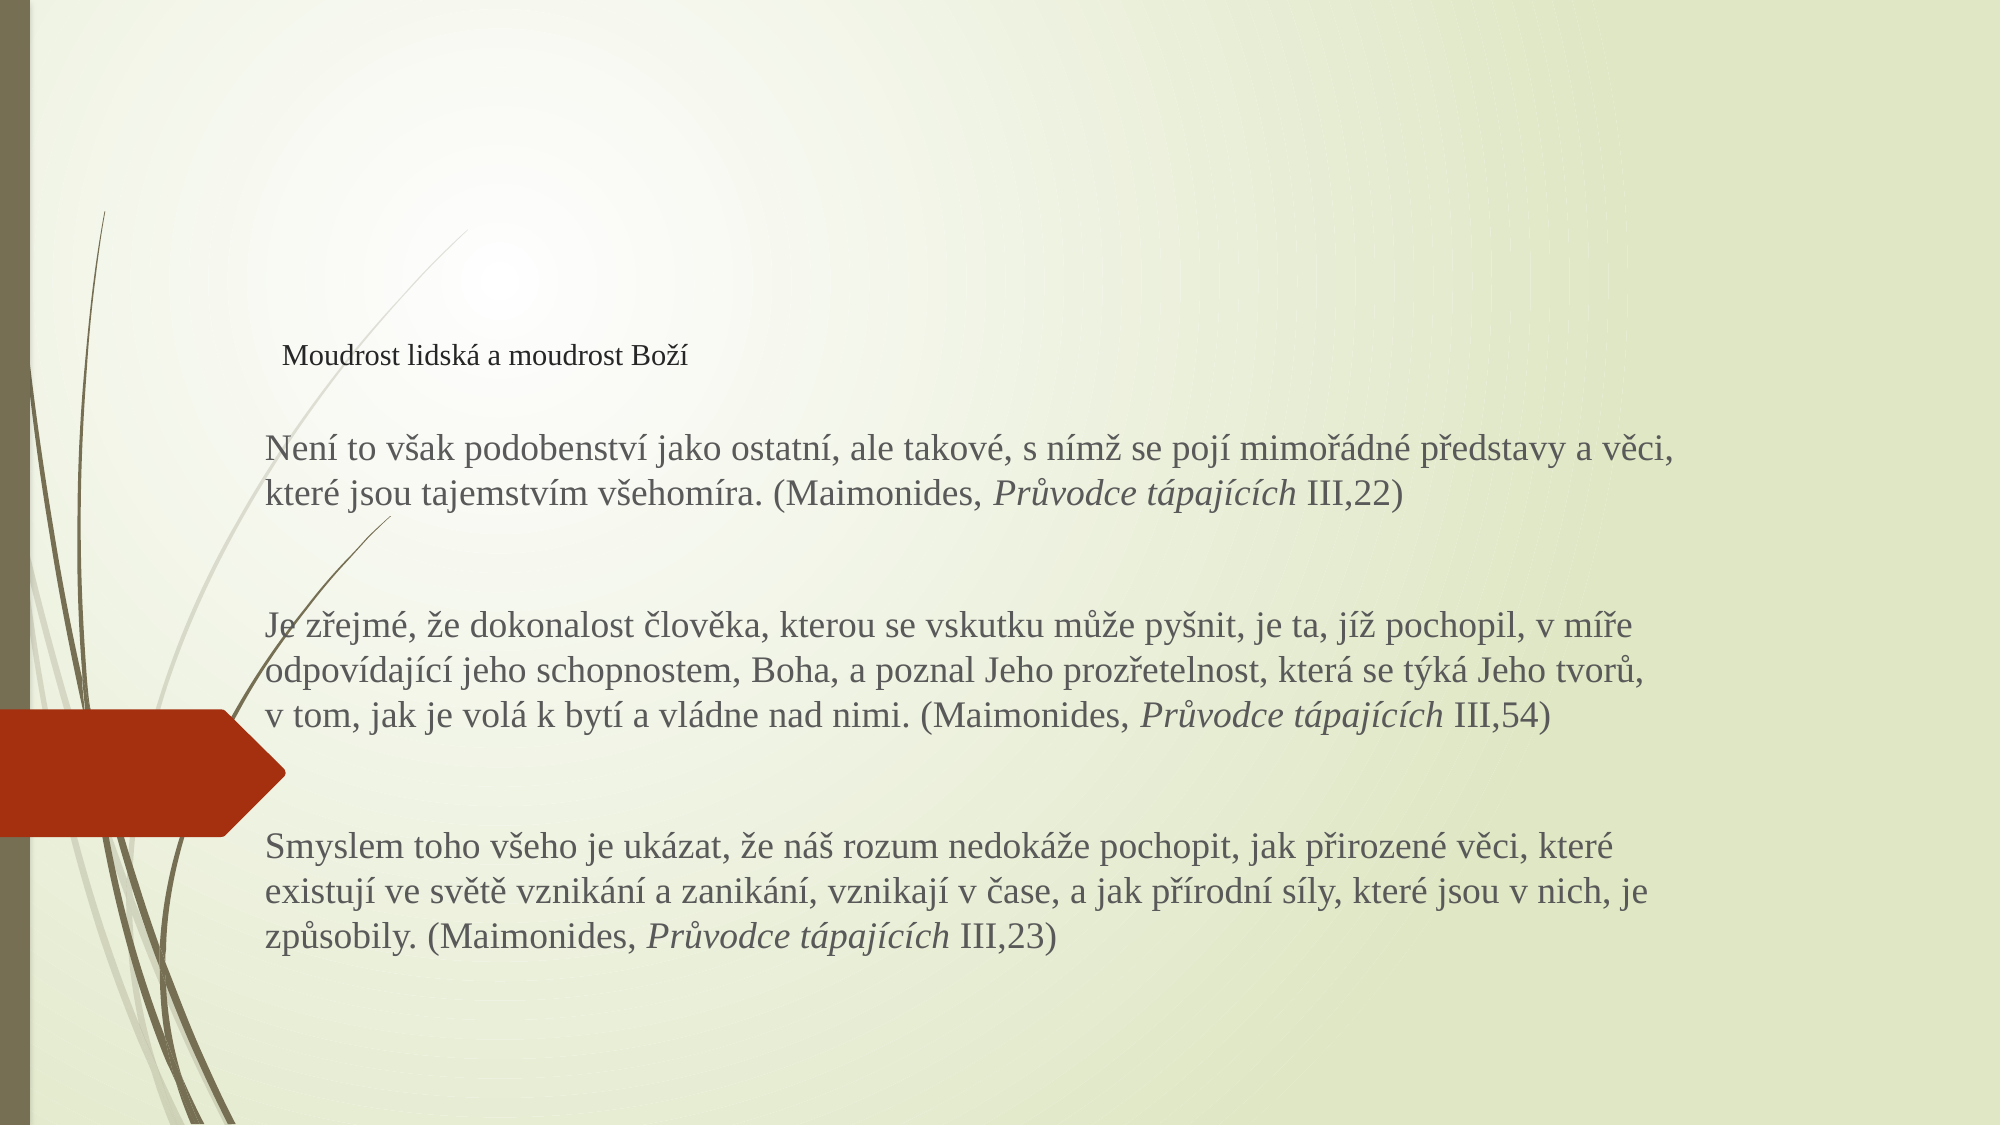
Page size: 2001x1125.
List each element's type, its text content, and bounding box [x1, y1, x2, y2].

subtitle Není to však podobenství jako ostatní, ale takové, s nímž se pojí mimořádné představy a věci, které jsou tajemstvím všehomíra. (Maimonides, Průvodce tápajících III,22) Je zřejmé, že dokonalost člověka, kterou se vskutku může pyšnit, je ta, jíž pochopil, v míře odpovídající jeho schopnostem, Boha, a poznal Jeho prozřetelnost, která se týká Jeho tvorů, v tom, jak je volá k bytí a vládne nad nimi. (Maimonides, Průvodce tápajících III,54) Smyslem toho všeho je ukázat, že náš rozum nedokáže pochopit, jak přirozené věci, které existují ve světě vznikání a zanikání, vznikají v čase, a jak přírodní síly, které jsou v nich, je způsobily. (Maimonides, Průvodce tápajících III,23) [249, 415, 1750, 981]
title Moudrost lidská a moudrost Boží [249, 139, 1750, 415]
